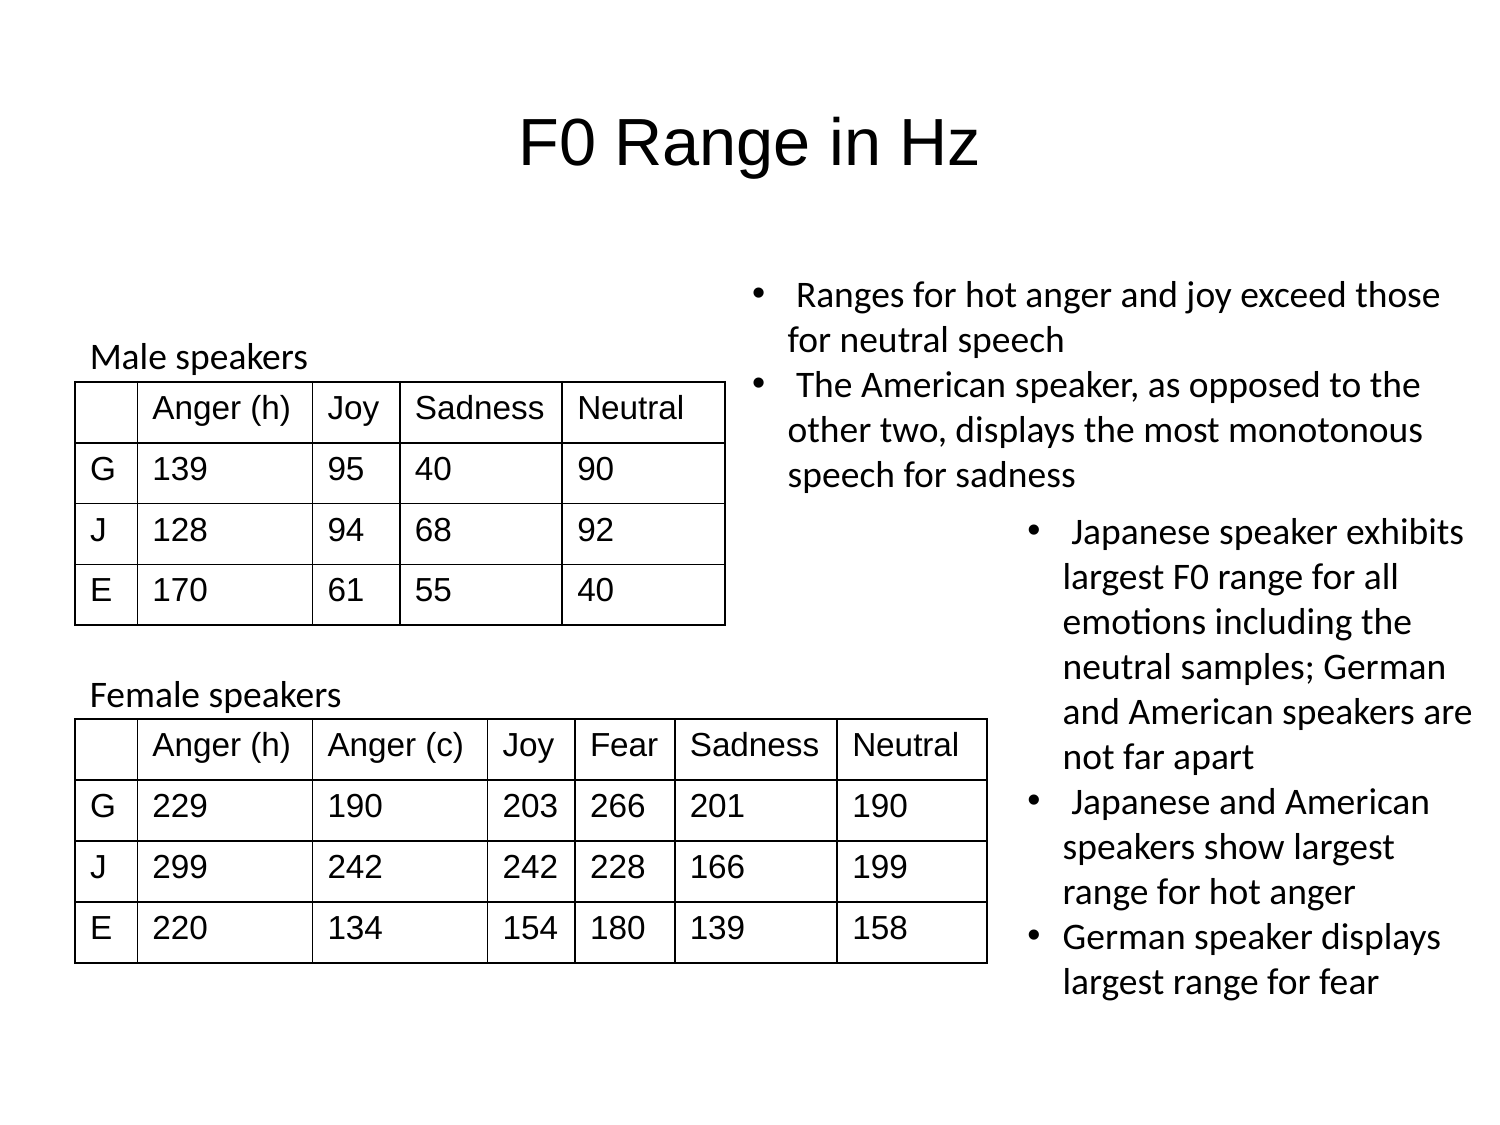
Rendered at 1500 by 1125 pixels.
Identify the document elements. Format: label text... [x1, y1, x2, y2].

table_cell 190 [313, 781, 487, 840]
table_cell 40 [401, 444, 561, 503]
table_cell 139 [676, 903, 836, 962]
table_cell E [76, 903, 137, 962]
table_header Neutral [838, 720, 986, 779]
text_box Female speakers [74, 662, 675, 723]
table_header Fear [576, 723, 674, 779]
table_cell 154 [488, 903, 574, 962]
table_cell 92 [563, 504, 724, 564]
table_cell 61 [313, 565, 399, 624]
table_header [76, 723, 137, 779]
table_cell 128 [138, 504, 312, 564]
table_header Joy [313, 383, 399, 442]
table_cell E [76, 565, 137, 624]
table_cell 68 [401, 504, 561, 564]
table_cell 220 [138, 903, 312, 962]
text_box Japanese speaker exhibits largest F0 range for all emotions including the neutral samples; German and American speakers are not far apart Japanese and American speakers show largest range for hot anger German speaker displays largest range for fear [1012, 499, 1500, 1010]
table_cell 201 [676, 781, 836, 840]
table_cell 203 [488, 781, 574, 840]
table_cell 139 [138, 444, 312, 503]
table_cell 266 [576, 781, 674, 840]
table_cell 299 [138, 842, 312, 901]
table_cell 40 [563, 565, 724, 624]
table_cell 242 [488, 842, 574, 901]
table_cell 90 [563, 444, 724, 503]
table_cell 228 [576, 842, 674, 901]
table_cell 180 [576, 903, 674, 962]
table_header Anger (h) [138, 383, 312, 442]
table_cell J [76, 842, 137, 901]
title F0 Range in Hz [74, 44, 1426, 233]
table_header Neutral [563, 383, 724, 442]
table_cell 229 [138, 781, 312, 840]
table_header Anger (c) [313, 723, 487, 779]
table_cell 199 [838, 842, 986, 901]
table_cell 166 [676, 842, 836, 901]
table_header Sadness [401, 383, 561, 442]
table_cell J [76, 504, 137, 564]
table_header Sadness [676, 720, 836, 779]
table_header Joy [488, 723, 574, 779]
table_cell G [76, 444, 137, 503]
table_cell 95 [313, 444, 399, 503]
table_header [76, 383, 137, 442]
table_cell 134 [313, 903, 487, 962]
table_cell 242 [313, 842, 487, 901]
table_cell G [76, 781, 137, 840]
table_cell 170 [138, 565, 312, 624]
table_cell 190 [838, 781, 986, 840]
table_cell 158 [838, 903, 986, 962]
table_cell 94 [313, 504, 399, 564]
text_box Male speakers [74, 324, 688, 381]
text_box Ranges for hot anger and joy exceed those for neutral speech The American speaker, as opposed to the other two, displays the most monotonous speech for sadness [737, 262, 1475, 503]
table_cell 55 [401, 565, 561, 624]
table_header Anger (h) [138, 723, 312, 779]
